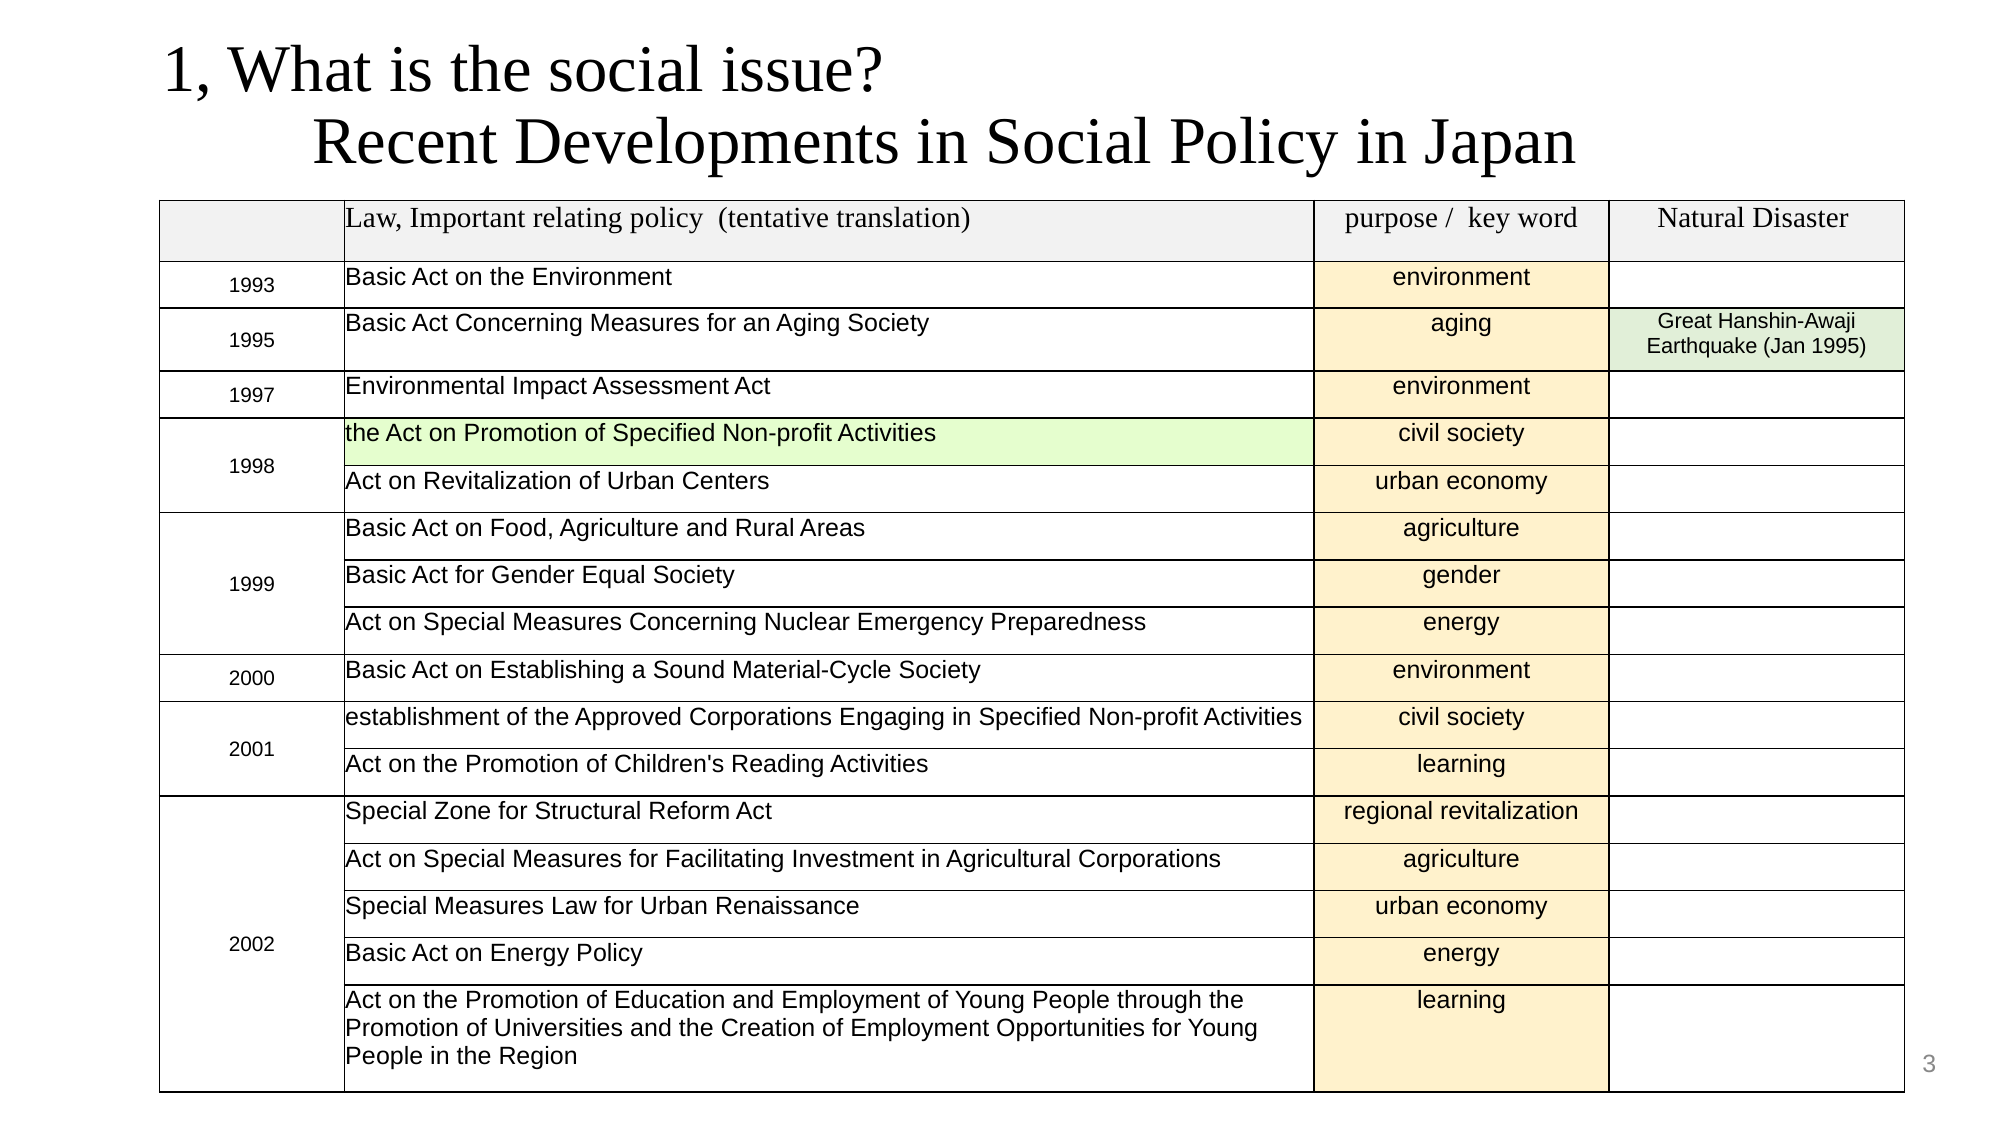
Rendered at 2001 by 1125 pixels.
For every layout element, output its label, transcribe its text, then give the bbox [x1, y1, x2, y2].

table_cell environment [1315, 655, 1608, 701]
table_cell Special Zone for Structural Reform Act [345, 797, 1313, 843]
table_cell [1610, 702, 1904, 748]
table_cell Environmental Impact Assessment Act [345, 372, 1313, 417]
table_cell [1610, 608, 1904, 654]
table_cell agriculture [1315, 513, 1608, 559]
table_cell aging [1315, 309, 1608, 370]
table_cell regional revitalization [1315, 797, 1608, 843]
table_header [160, 201, 344, 261]
table_cell [1610, 372, 1904, 417]
table_header Law, Important relating policy (tentative translation) [345, 201, 1313, 261]
table_cell Great Hanshin-Awaji Earthquake (Jan 1995) [1610, 309, 1904, 370]
table_cell learning [1315, 749, 1608, 795]
table_cell Act on Special Measures Concerning Nuclear Emergency Preparedness [345, 608, 1313, 654]
table_cell civil society [1315, 702, 1608, 748]
title 1, What is the social issue? Recent Developments in Social Policy in Japan [147, 11, 1873, 201]
table_cell establishment of the Approved Corporations Engaging in Specified Non-profit Activities [345, 702, 1313, 748]
table_cell urban economy [1315, 466, 1608, 512]
table_cell energy [1315, 938, 1608, 984]
table_cell 2001 [160, 702, 344, 795]
table_cell [1610, 561, 1904, 606]
table_cell [1610, 262, 1904, 307]
table_cell Act on Special Measures for Facilitating Investment in Agricultural Corporations [345, 844, 1313, 890]
table_cell [1610, 797, 1904, 843]
table_cell agriculture [1315, 844, 1608, 890]
table_cell Basic Act Concerning Measures for an Aging Society [345, 309, 1313, 370]
table_cell Act on Revitalization of Urban Centers [345, 466, 1313, 512]
table_cell [1610, 986, 1904, 1032]
table_cell learning [1315, 986, 1608, 1091]
slide_number ‹#› [1501, 1032, 1952, 1093]
table_header purpose / key word [1315, 201, 1608, 261]
table_cell gender [1315, 561, 1608, 606]
table_cell the Act on Promotion of Specified Non-profit Activities [345, 419, 1313, 465]
table_cell [1610, 891, 1904, 937]
table_cell Basic Act for Gender Equal Society [345, 561, 1313, 606]
table_cell urban economy [1315, 891, 1608, 937]
table_cell 1999 [160, 513, 344, 654]
table_cell Act on the Promotion of Children's Reading Activities [345, 749, 1313, 795]
table_cell [1610, 938, 1904, 984]
table_cell 1997 [160, 372, 344, 417]
table_cell 1993 [160, 262, 344, 307]
table_cell 2000 [160, 655, 344, 701]
table_cell environment [1315, 262, 1608, 307]
table_cell Basic Act on Food, Agriculture and Rural Areas [345, 513, 1313, 559]
table_cell 1998 [160, 419, 344, 512]
table_cell Act on the Promotion of Education and Employment of Young People through the Promotion of Universities and the Creation of Employment Opportunities for Young People in the Region [345, 986, 1313, 1091]
table_cell [1610, 844, 1904, 890]
table_cell 1995 [160, 309, 344, 370]
table_header Natural Disaster [1610, 201, 1904, 261]
table_cell civil society [1315, 419, 1608, 465]
table_cell [1610, 513, 1904, 559]
table_cell [1610, 419, 1904, 465]
table_cell environment [1315, 372, 1608, 417]
table_cell [1610, 466, 1904, 512]
table_cell [1610, 655, 1904, 701]
table_cell Basic Act on Energy Policy [345, 938, 1313, 984]
table_cell Basic Act on the Environment [345, 262, 1313, 307]
table_cell [1610, 749, 1904, 795]
table_cell 2002 [160, 797, 344, 1091]
table_cell Basic Act on Establishing a Sound Material-Cycle Society [345, 655, 1313, 701]
table_cell Special Measures Law for Urban Renaissance [345, 891, 1313, 937]
table_cell energy [1315, 608, 1608, 654]
